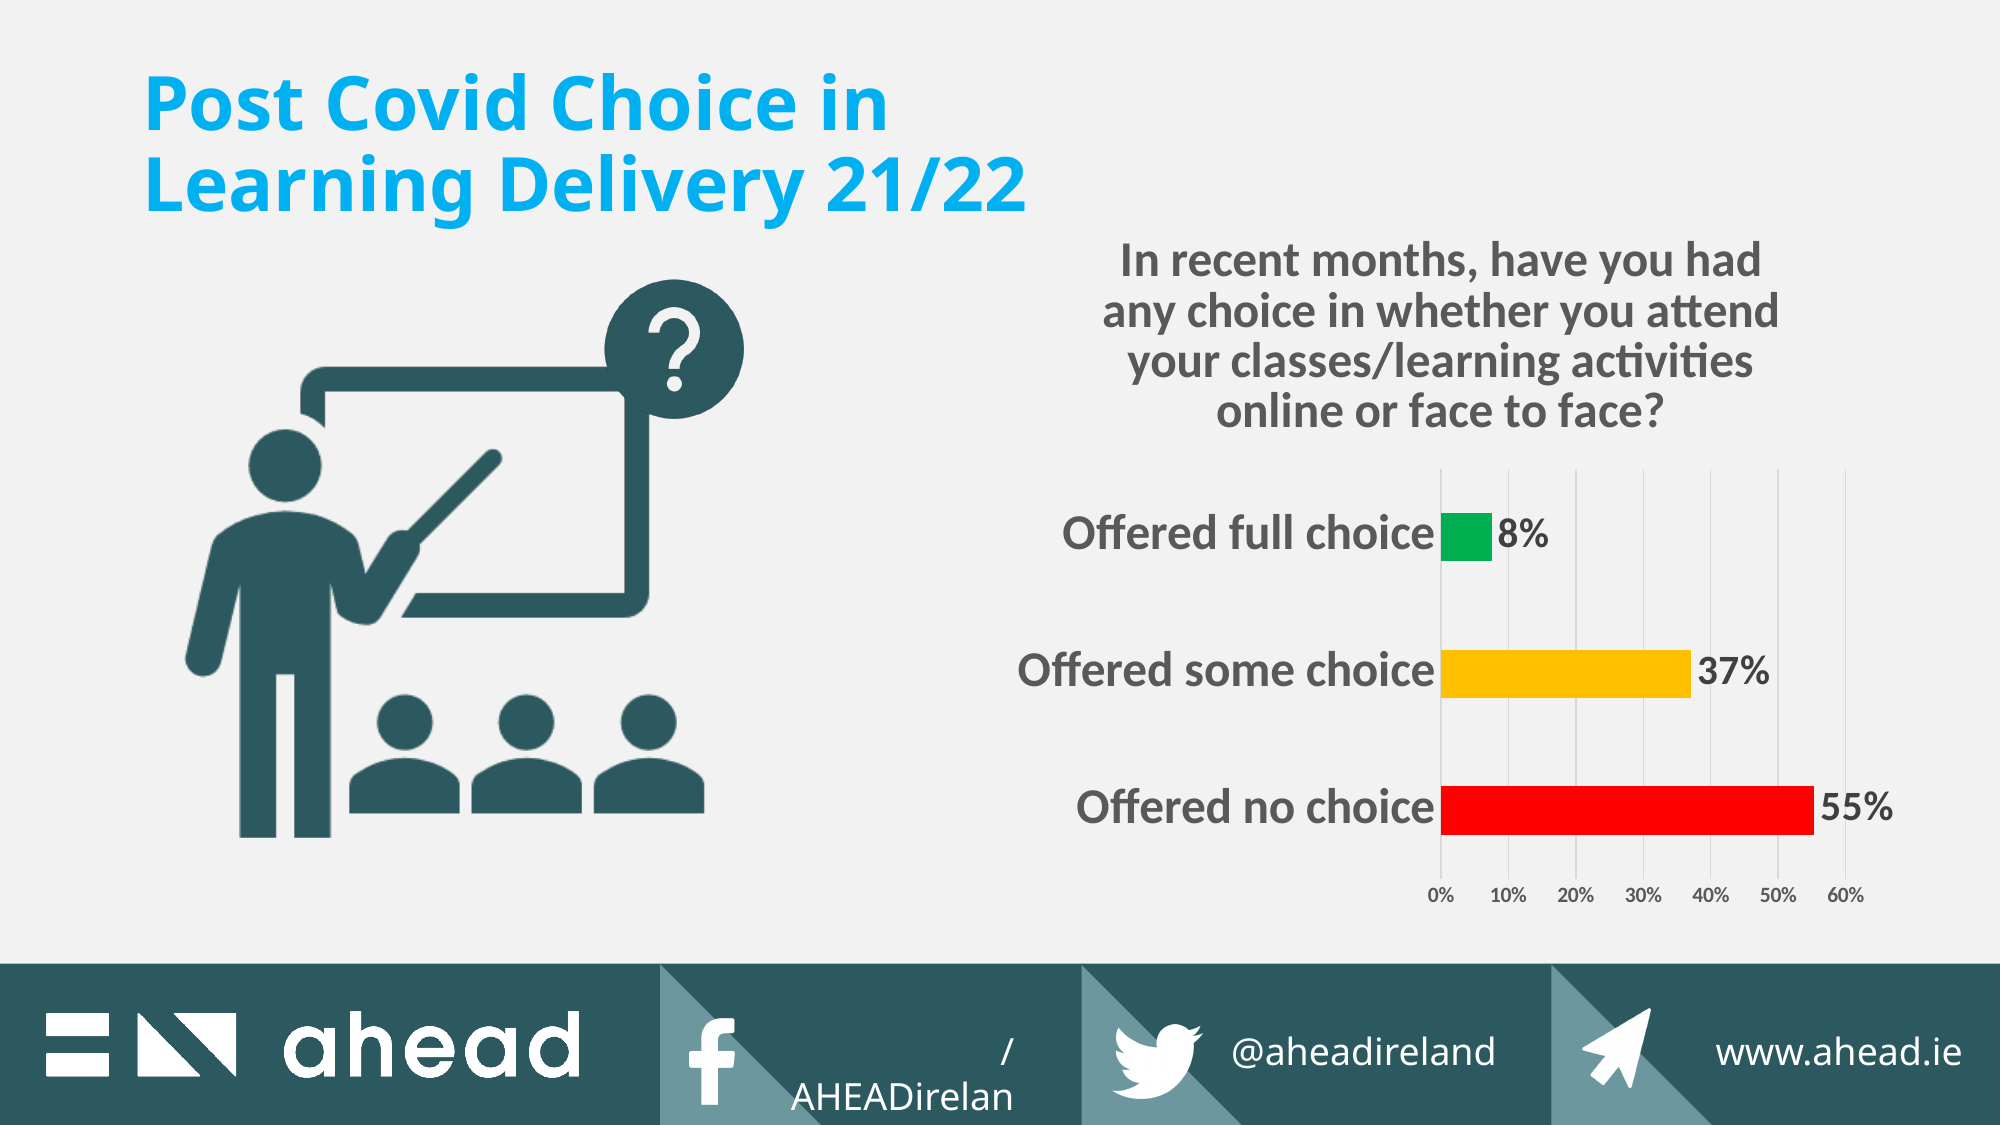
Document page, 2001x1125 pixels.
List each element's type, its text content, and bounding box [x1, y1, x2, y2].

picture [1582, 1008, 1651, 1088]
picture [689, 1018, 735, 1105]
picture [46, 1011, 579, 1078]
chart [999, 201, 1895, 923]
picture [1112, 1024, 1203, 1099]
picture [154, 261, 762, 893]
title Post Covid Choice in Learning Delivery 21/22 [127, 31, 1093, 262]
